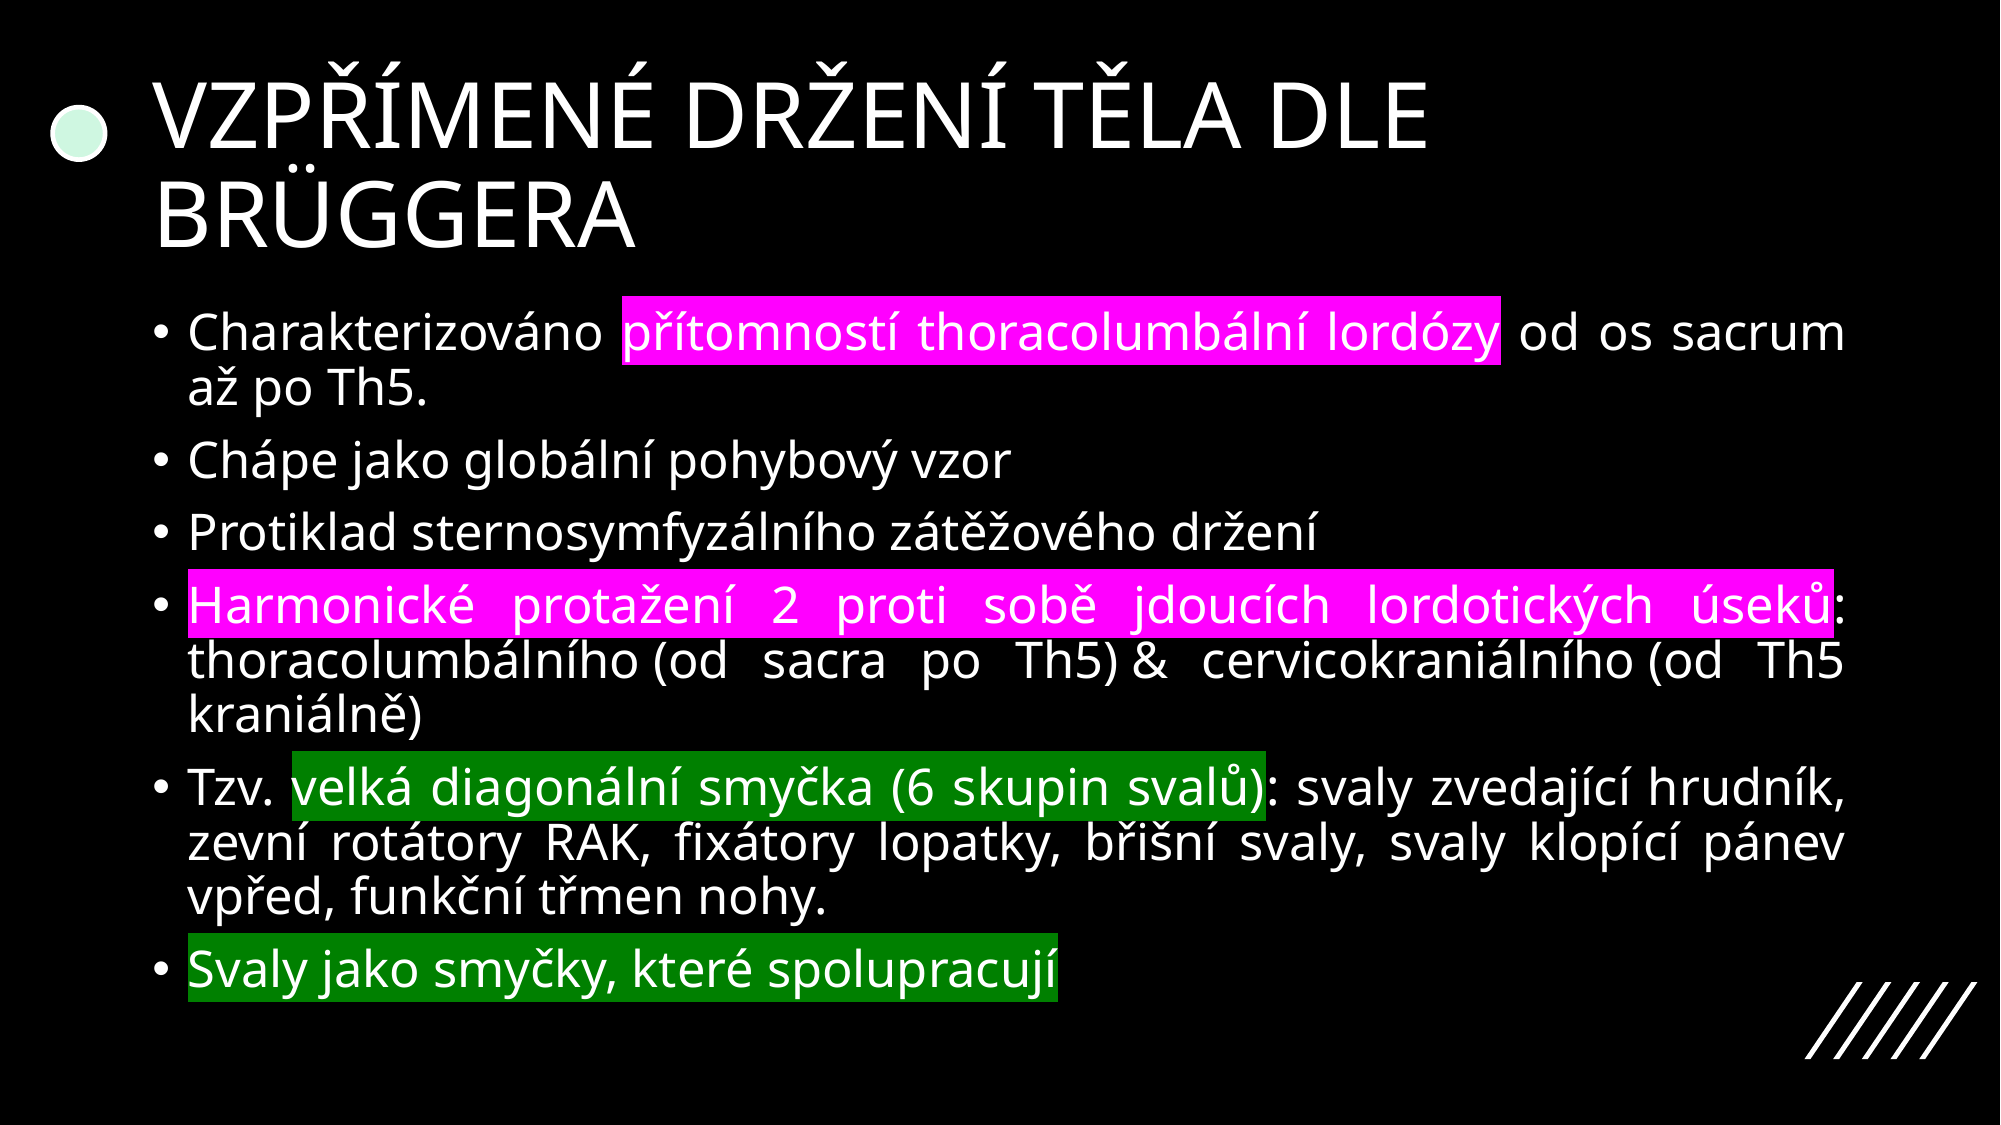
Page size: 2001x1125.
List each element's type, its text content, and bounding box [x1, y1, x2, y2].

title VZPŘÍMENÉ DRŽENÍ TĚLA DLE BRÜGGERA [137, 59, 1863, 278]
list Charakterizováno přítomností thoracolumbální lordózy od os sacrum až po Th5. Chápe jako globální pohybový vzor Protiklad sternosymfyzálního zátěžového držení Harmonické protažení 2 proti sobě jdoucích lordotických úseků: thoracolumbálního (od sacra po Th5) & cervicokraniálního (od Th5 kraniálně) Tzv. velká diagonální smyčka (6 skupin svalů): svaly zvedající hrudník, zevní rotátory RAK, fixátory lopatky, břišní svaly, svaly klopící pánev vpřed, funkční třmen nohy. Svaly jako smyčky, které spolupracují [137, 299, 1863, 1014]
